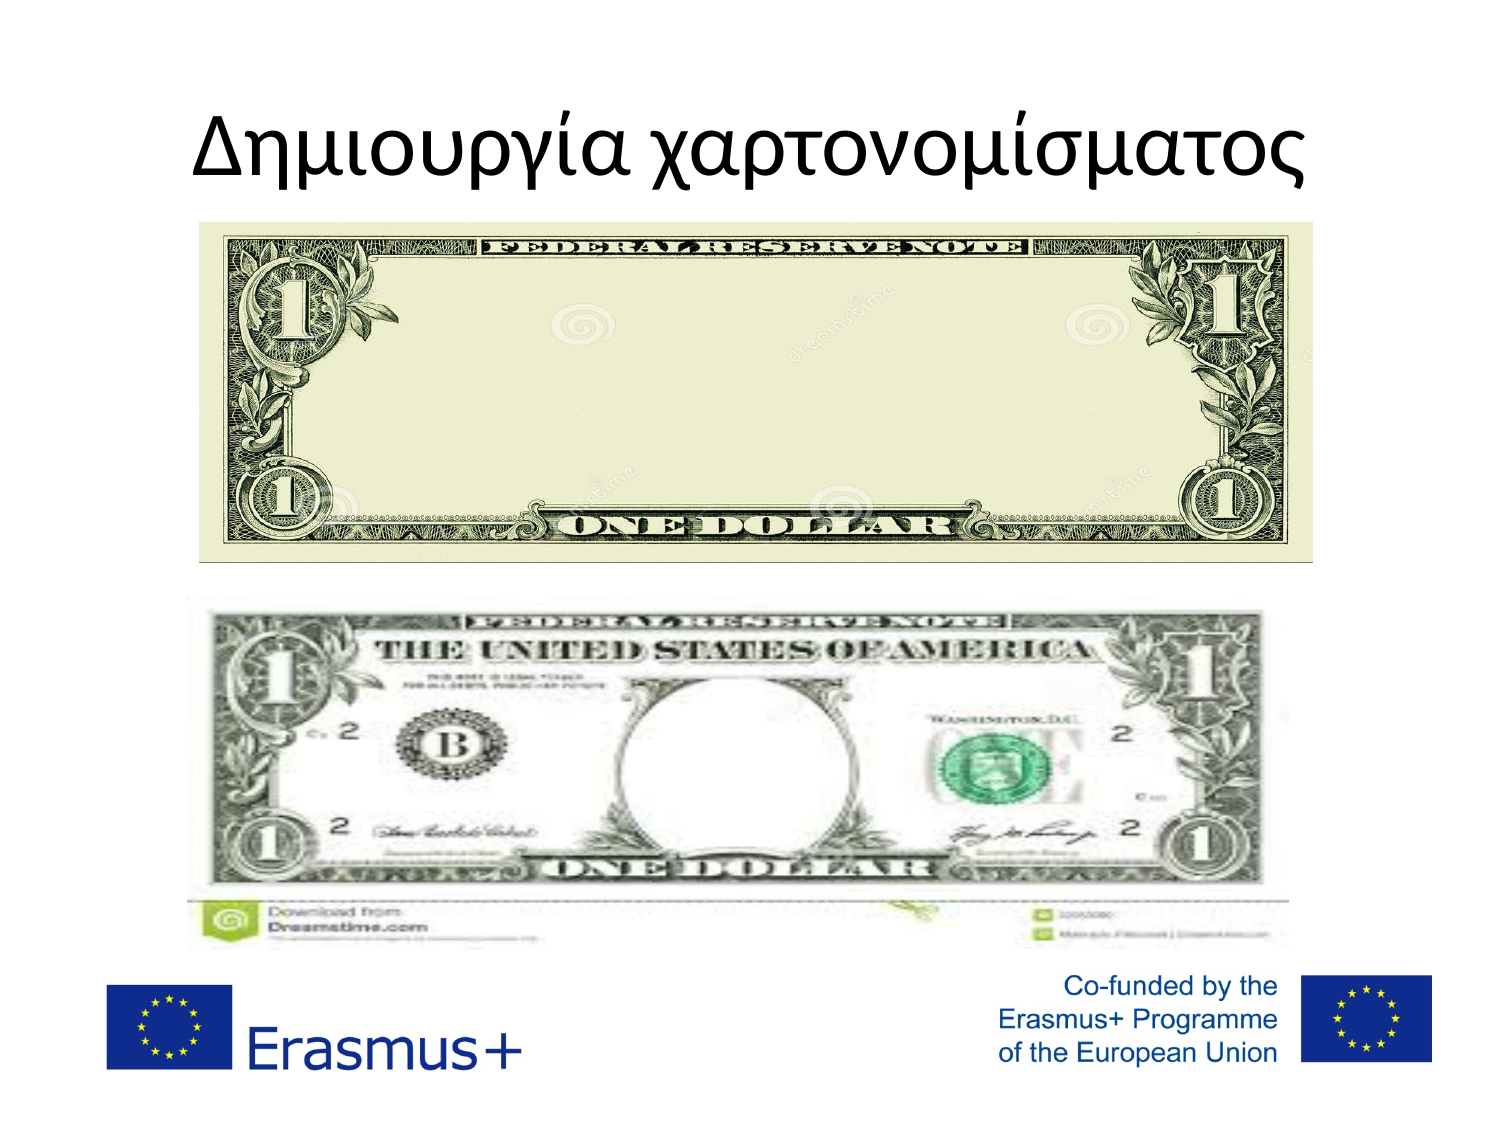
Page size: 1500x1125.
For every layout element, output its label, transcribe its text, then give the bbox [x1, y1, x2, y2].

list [198, 222, 1313, 563]
title Δημιουργία χαρτονομίσματος [75, 45, 1425, 233]
picture [81, 960, 546, 1094]
picture [187, 597, 1454, 1087]
